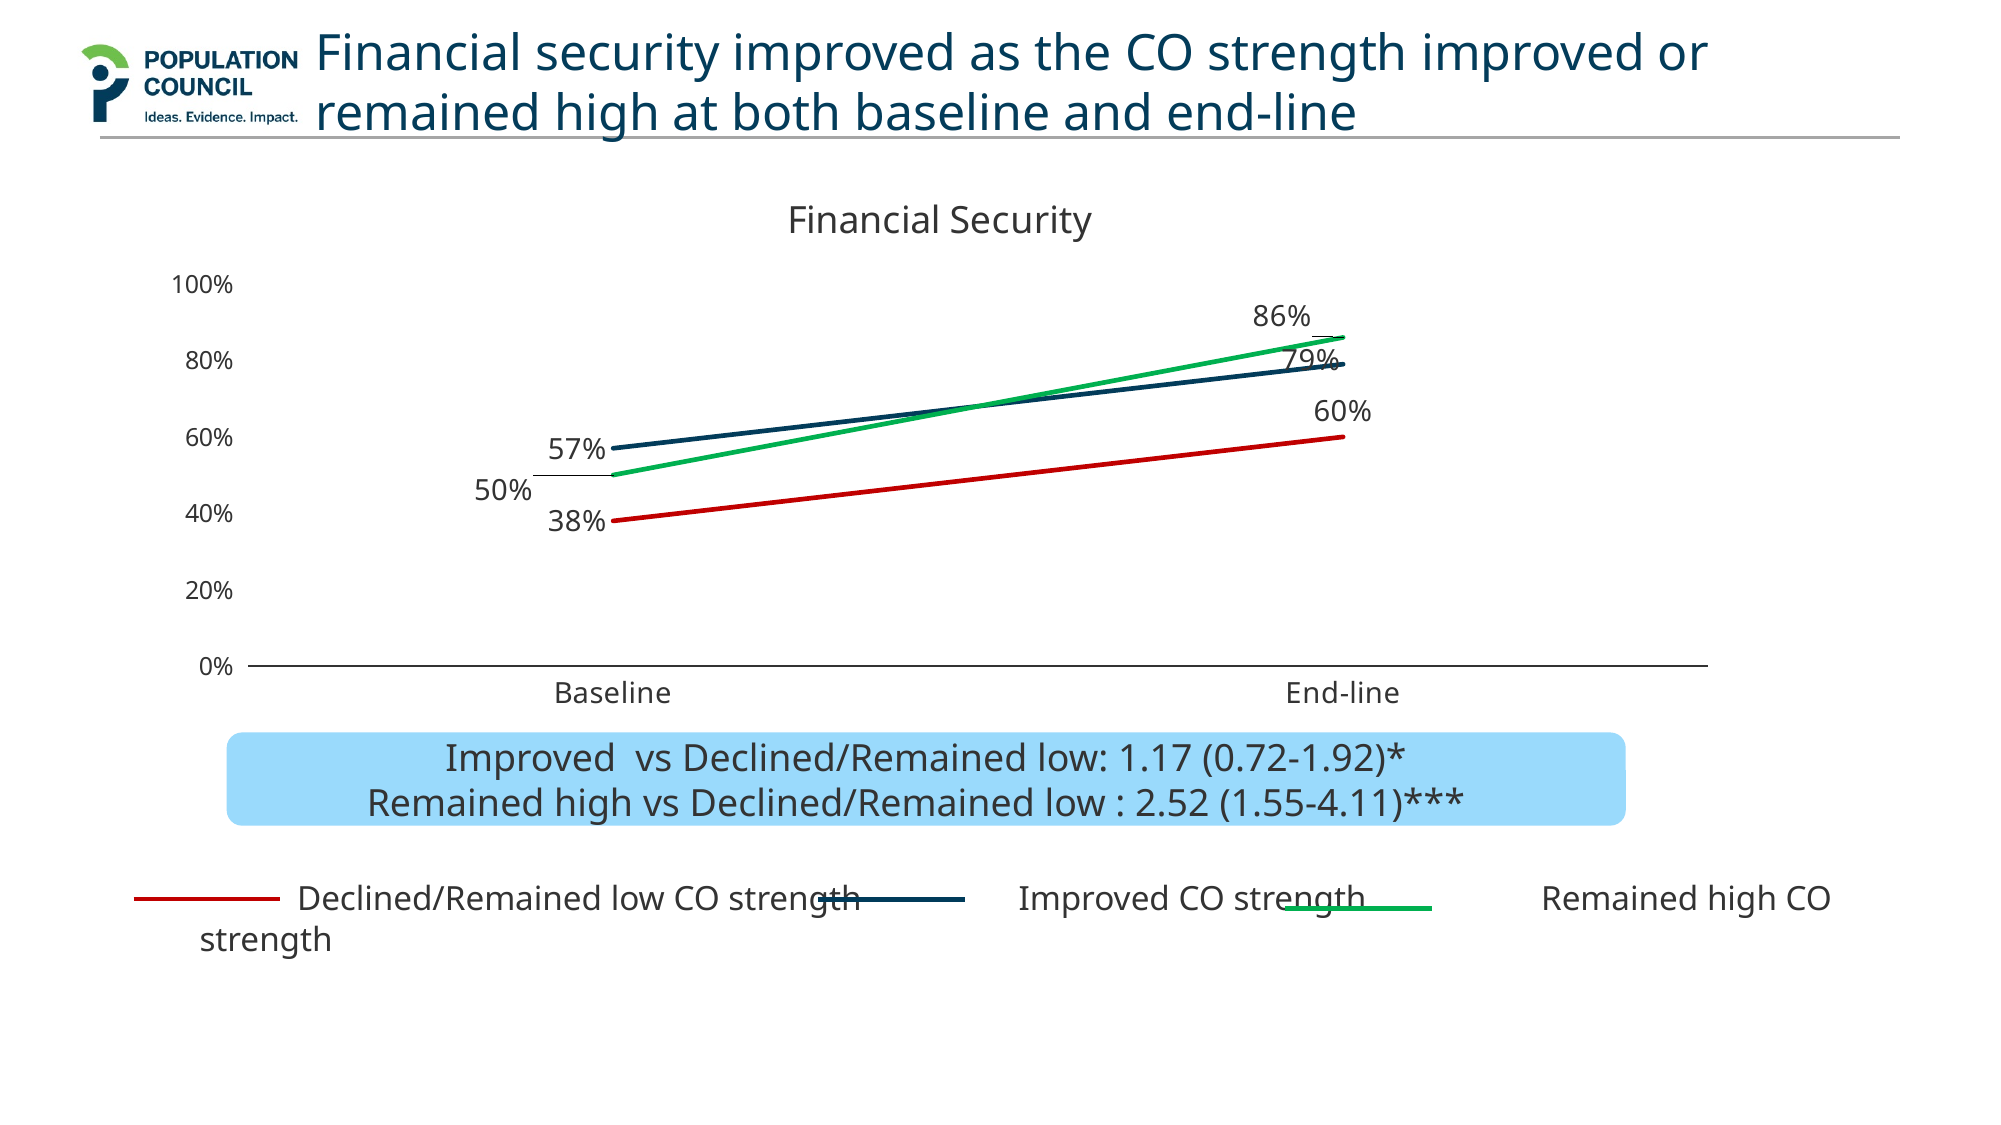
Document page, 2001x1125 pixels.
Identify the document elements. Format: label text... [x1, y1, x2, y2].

text_box Financial security improved as the CO strength improved or remained high at both baseline and end-line [300, 13, 1942, 148]
chart [138, 161, 1741, 725]
text_box Improved vs Declined/Remained low: 1.17 (0.72-1.92)* Remained high vs Declined/Remained low : 2.52 (1.55-4.11)*** [224, 736, 1628, 828]
picture [66, 24, 300, 148]
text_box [133, 865, 1867, 927]
